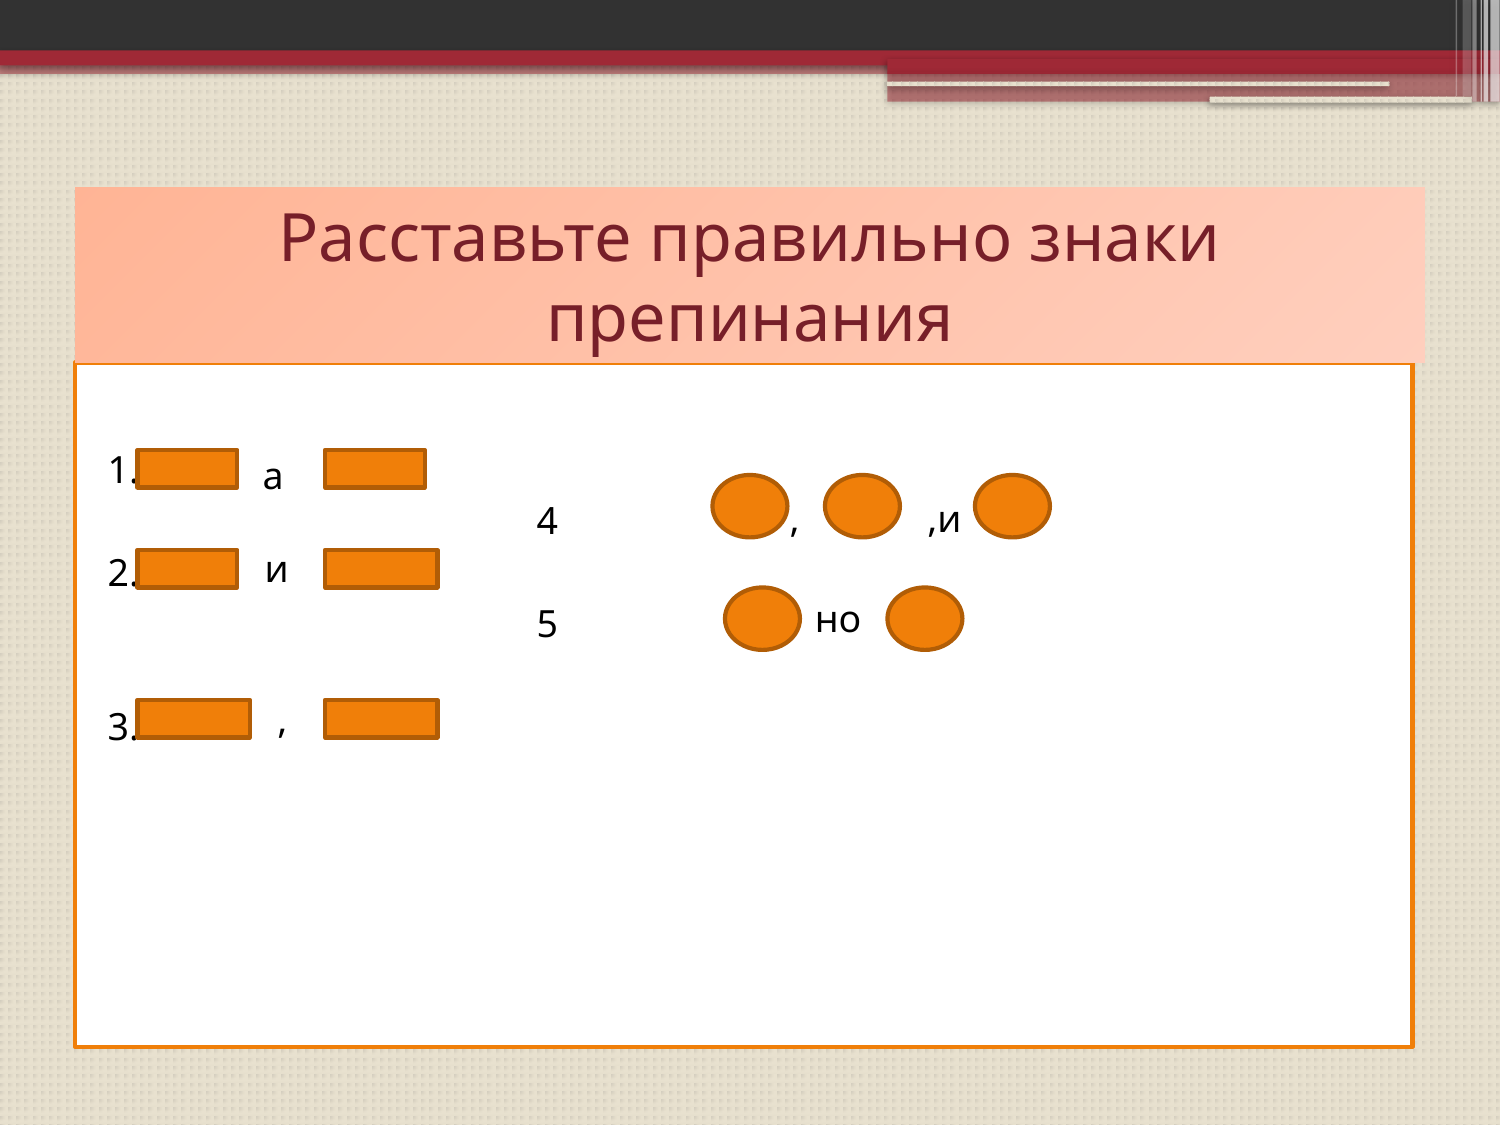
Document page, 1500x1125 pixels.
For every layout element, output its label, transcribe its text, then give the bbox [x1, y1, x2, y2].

text_box [135, 548, 239, 590]
text_box а [247, 444, 311, 505]
text_box , [262, 688, 313, 748]
text_box , [774, 487, 850, 548]
text_box [722, 585, 799, 652]
text_box и [249, 537, 325, 598]
text_box ,и [912, 487, 1038, 548]
text_box [323, 448, 427, 490]
text_box [323, 698, 440, 740]
text_box но [799, 587, 888, 648]
text_box [830, 472, 903, 540]
text_box [980, 472, 1053, 532]
text_box [888, 585, 965, 652]
list 1. 4. 4 2. 5 3. [73, 360, 1415, 1049]
text_box [710, 472, 783, 540]
text_box [135, 698, 252, 740]
text_box [135, 448, 239, 490]
title Расставьте правильно знаки препинания [75, 187, 1425, 363]
text_box [325, 548, 440, 590]
